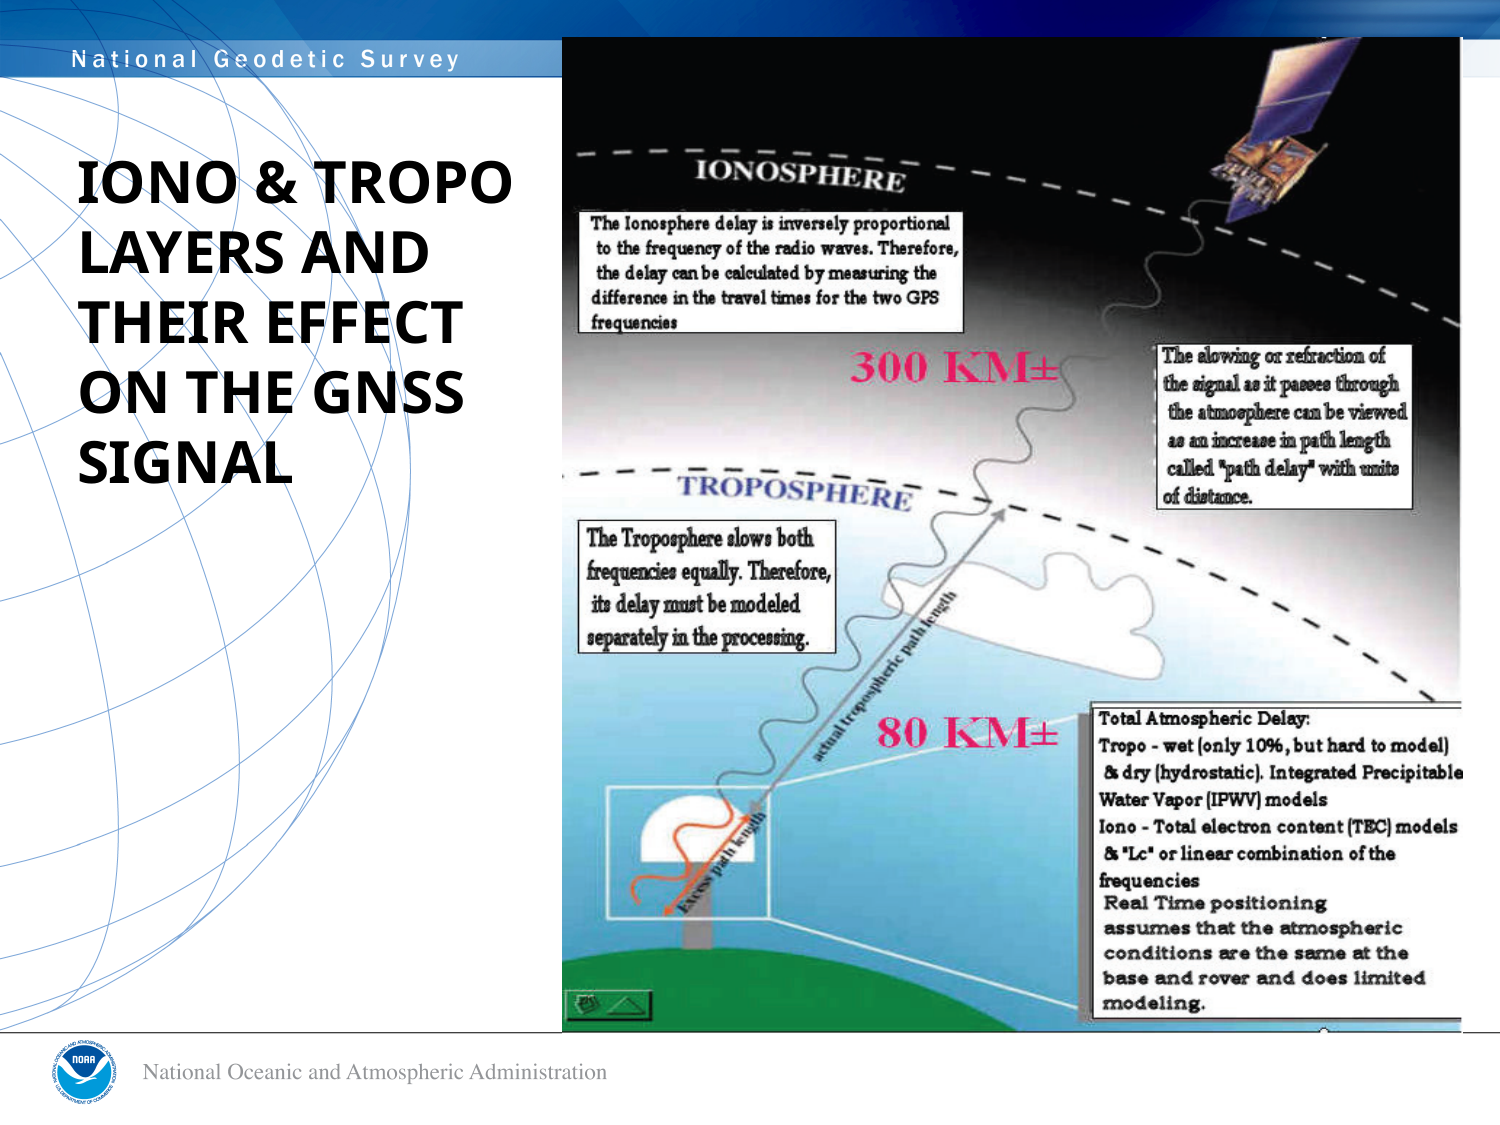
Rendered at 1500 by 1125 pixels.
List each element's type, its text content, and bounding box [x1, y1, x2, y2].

picture [0, 0, 1500, 1125]
text_box IONO & TROPO LAYERS AND THEIR EFFECT ON THE GNSS SIGNAL [62, 137, 557, 503]
